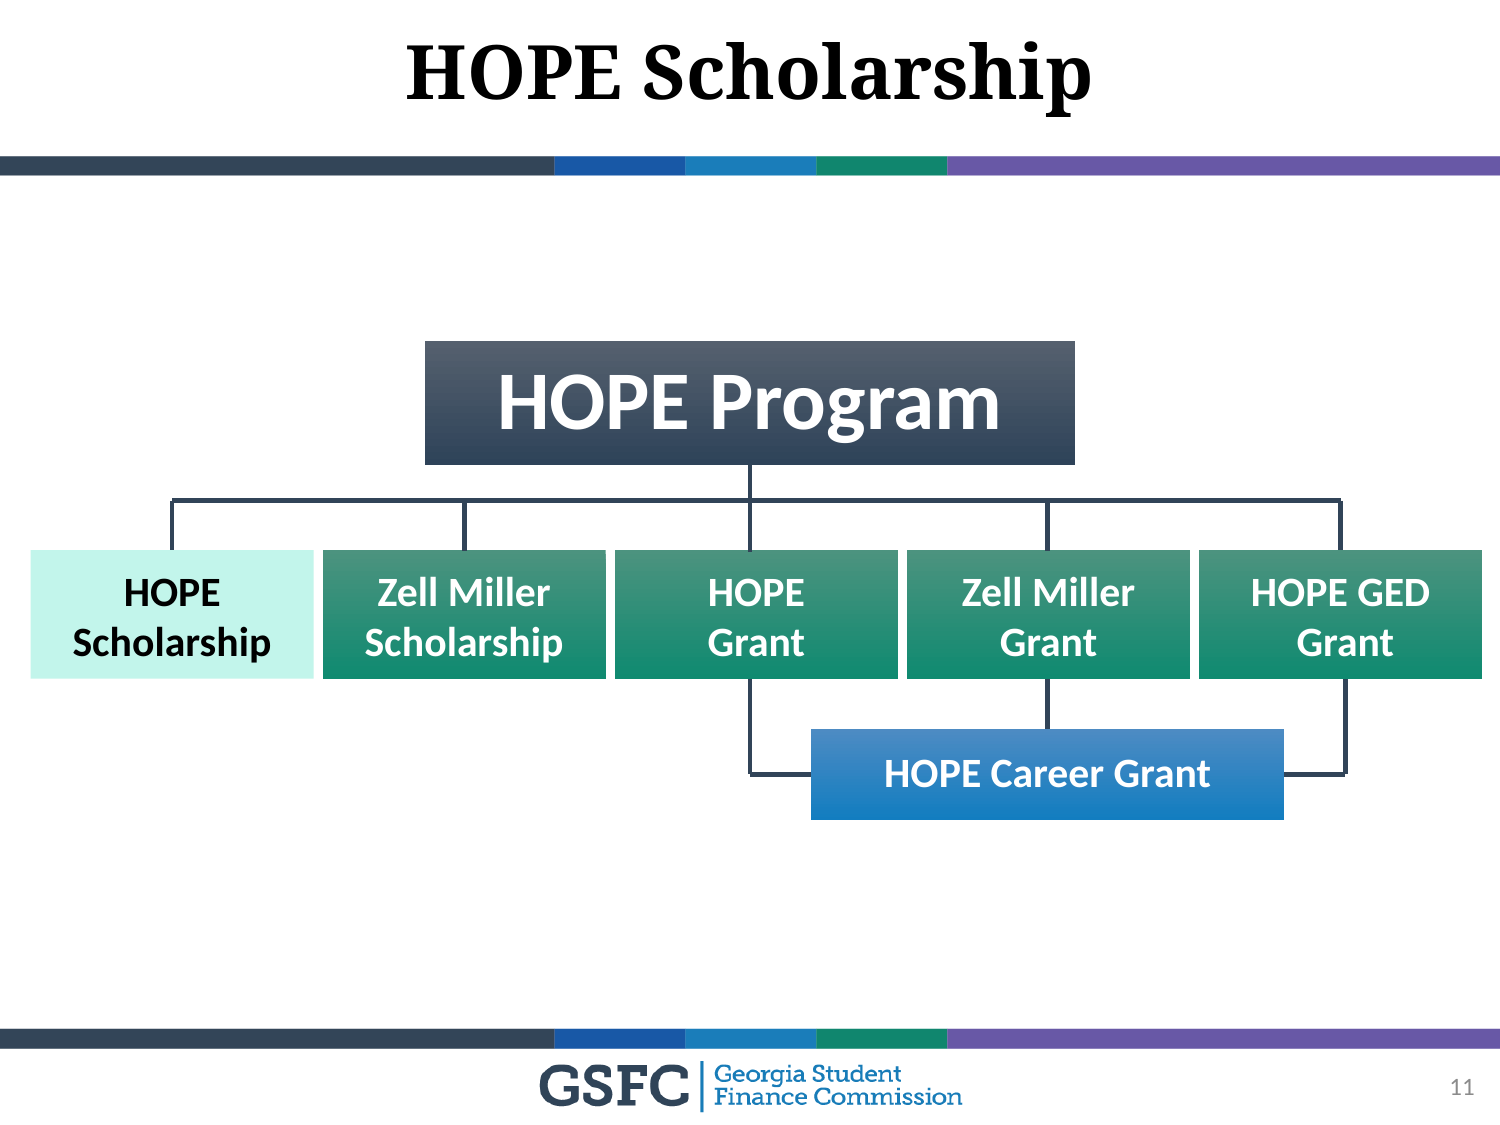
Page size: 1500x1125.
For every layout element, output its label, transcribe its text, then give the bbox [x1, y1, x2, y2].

text_box HOPE GED Grant [1199, 550, 1483, 679]
text_box HOPE Grant [614, 550, 898, 679]
text_box HOPE Program [424, 340, 1076, 466]
text_box Zell Miller Scholarship [322, 550, 606, 679]
text_box Zell Miller Grant [907, 550, 1190, 679]
text_box HOPE Career Grant [811, 728, 1284, 820]
slide_number 11 [1391, 1055, 1490, 1116]
text_box [52, 181, 1500, 1012]
picture [0, 152, 1500, 1125]
text_box HOPE Scholarship [30, 550, 314, 679]
title HOPE Scholarship [0, 0, 1500, 152]
